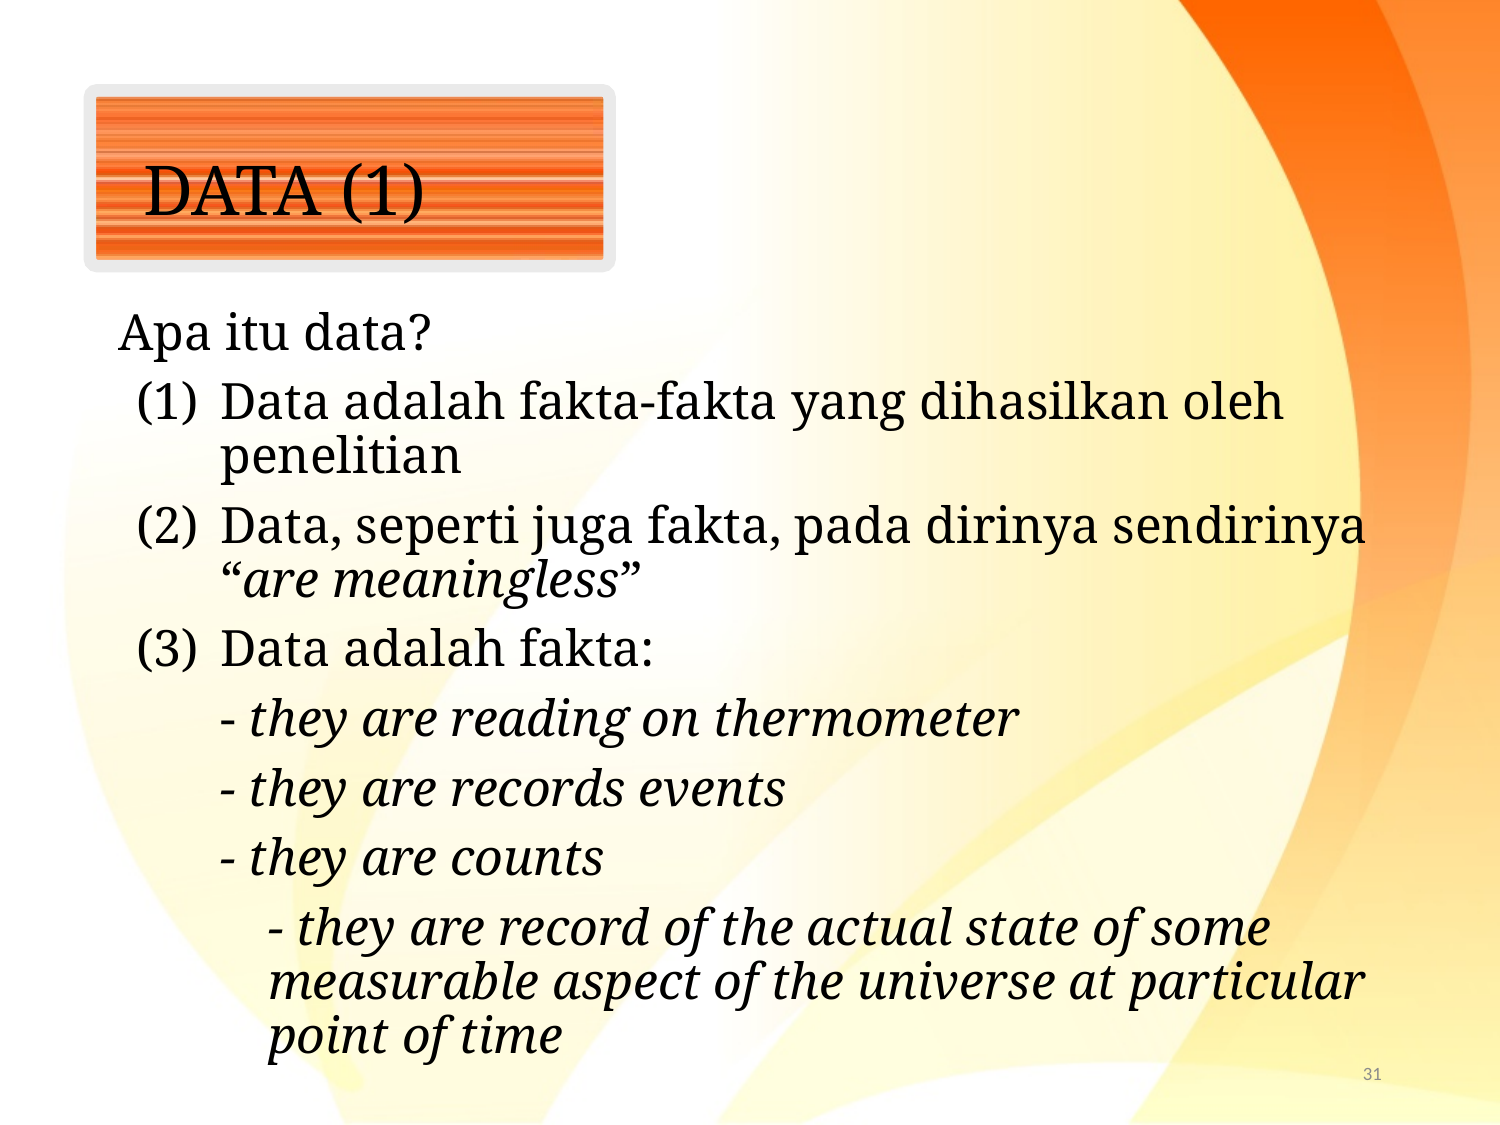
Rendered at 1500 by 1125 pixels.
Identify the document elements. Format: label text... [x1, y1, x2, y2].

text_box DATA (1) [128, 84, 1422, 303]
picture [0, 0, 1500, 1125]
slide_number 31 [1059, 1042, 1397, 1103]
list Apa itu data? Data adalah fakta-fakta yang dihasilkan oleh penelitian Data, seperti juga fakta, pada dirinya sendirinya “are meaningless” Data adalah fakta: - they are reading on thermometer - they are records events - they are counts - they are record of the actual state of some measurable aspect of the universe at particular point of time [103, 299, 1397, 1014]
